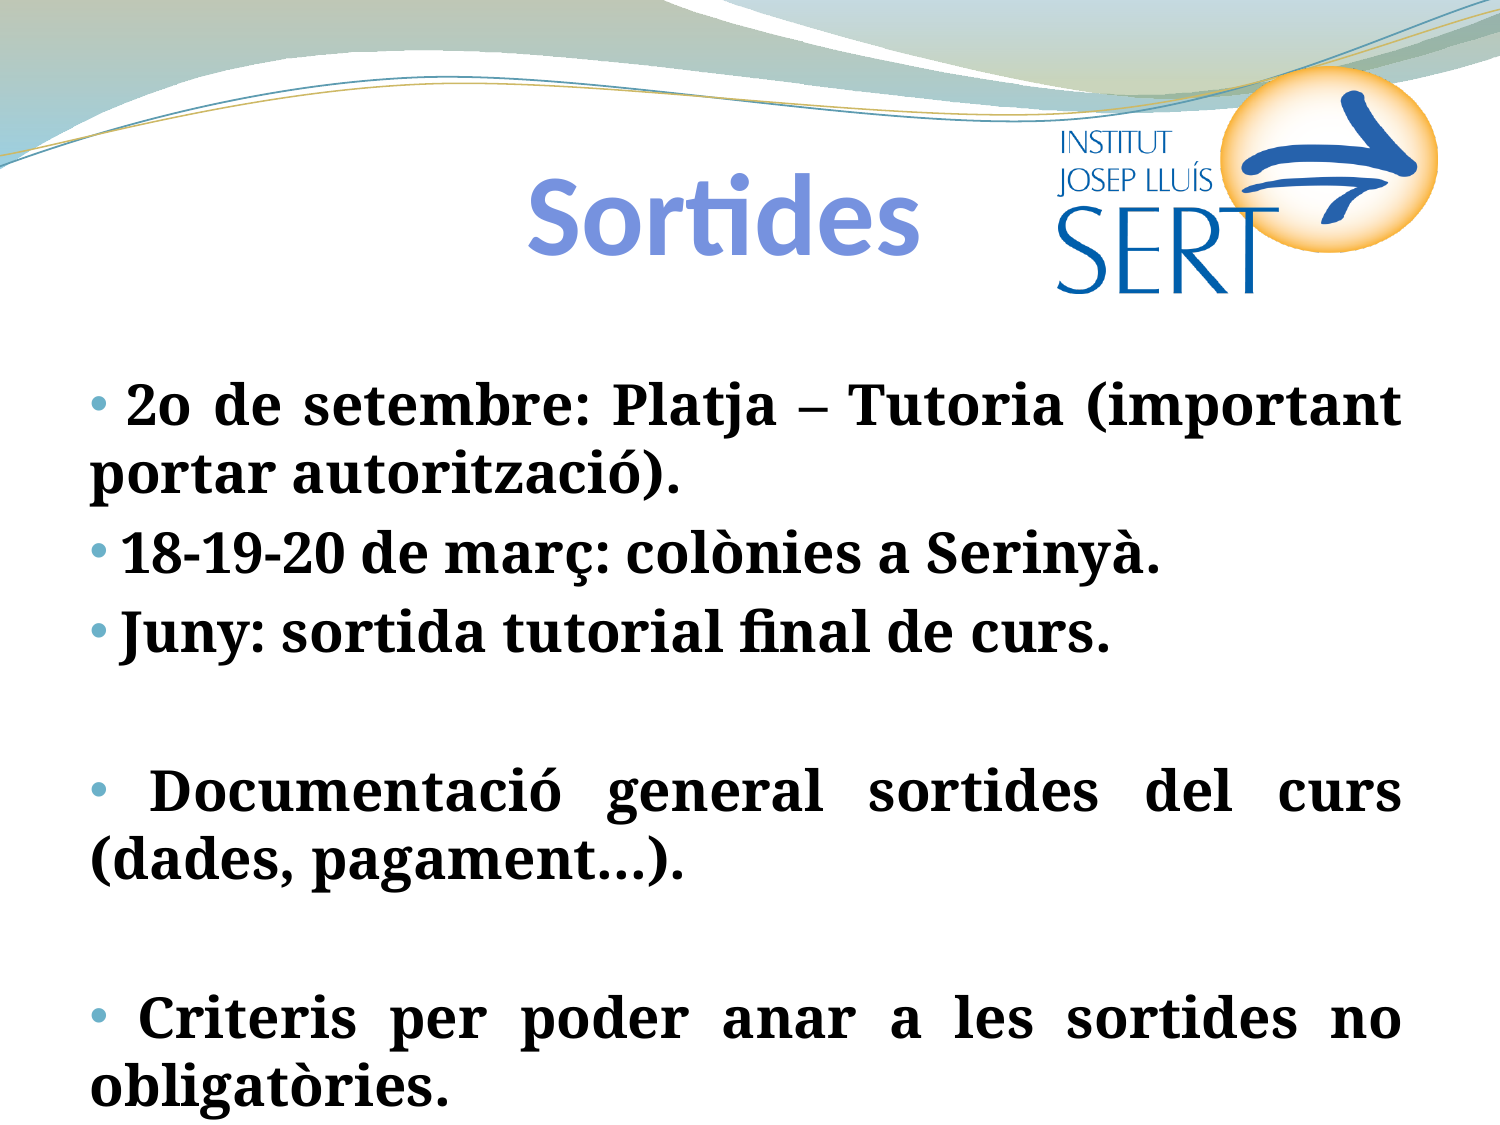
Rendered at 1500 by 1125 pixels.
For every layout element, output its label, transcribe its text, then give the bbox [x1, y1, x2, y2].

picture [1056, 66, 1438, 294]
list 2o de setembre: Platja – Tutoria (important portar autorització). 18-19-20 de març: colònies a Serinyà. Juny: sortida tutorial final de curs. Documentació general sortides del curs (dades, pagament...). Criteris per poder anar a les sortides no obligatòries. [82, 361, 1412, 1125]
title Sortides [86, 137, 1056, 279]
